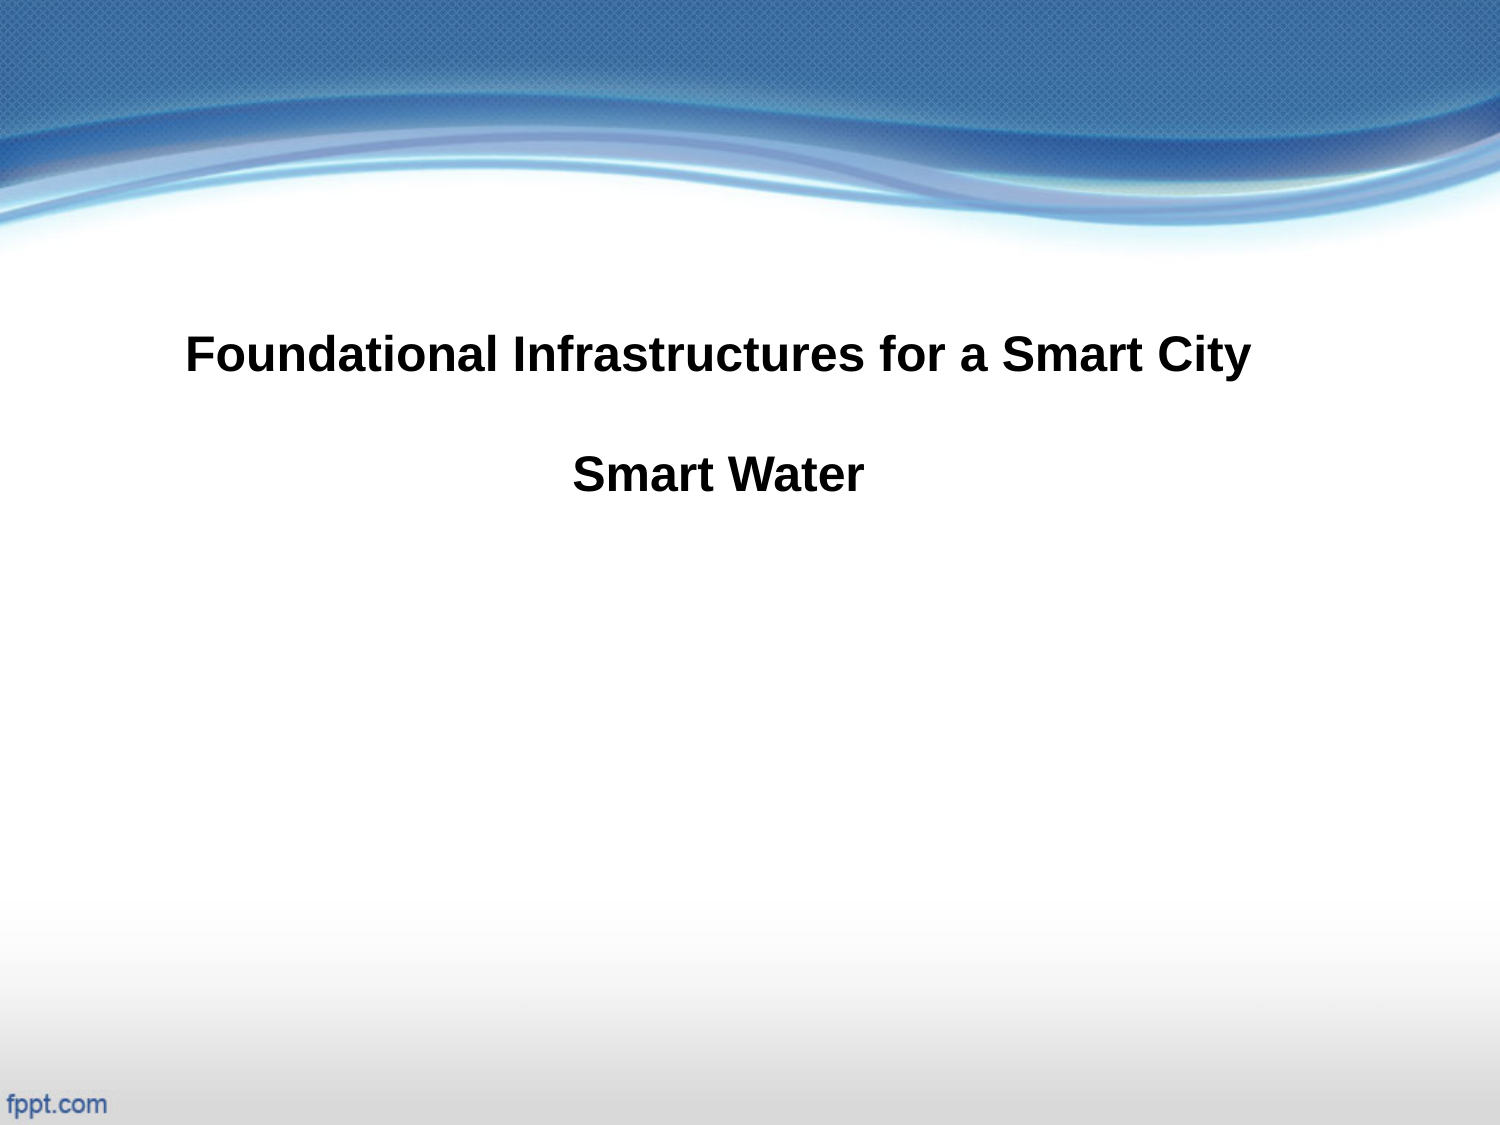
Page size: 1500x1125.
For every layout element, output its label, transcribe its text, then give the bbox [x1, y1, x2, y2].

picture [0, 0, 1500, 1125]
text_box Foundational Infrastructures for a Smart City Smart Water [170, 314, 1268, 570]
